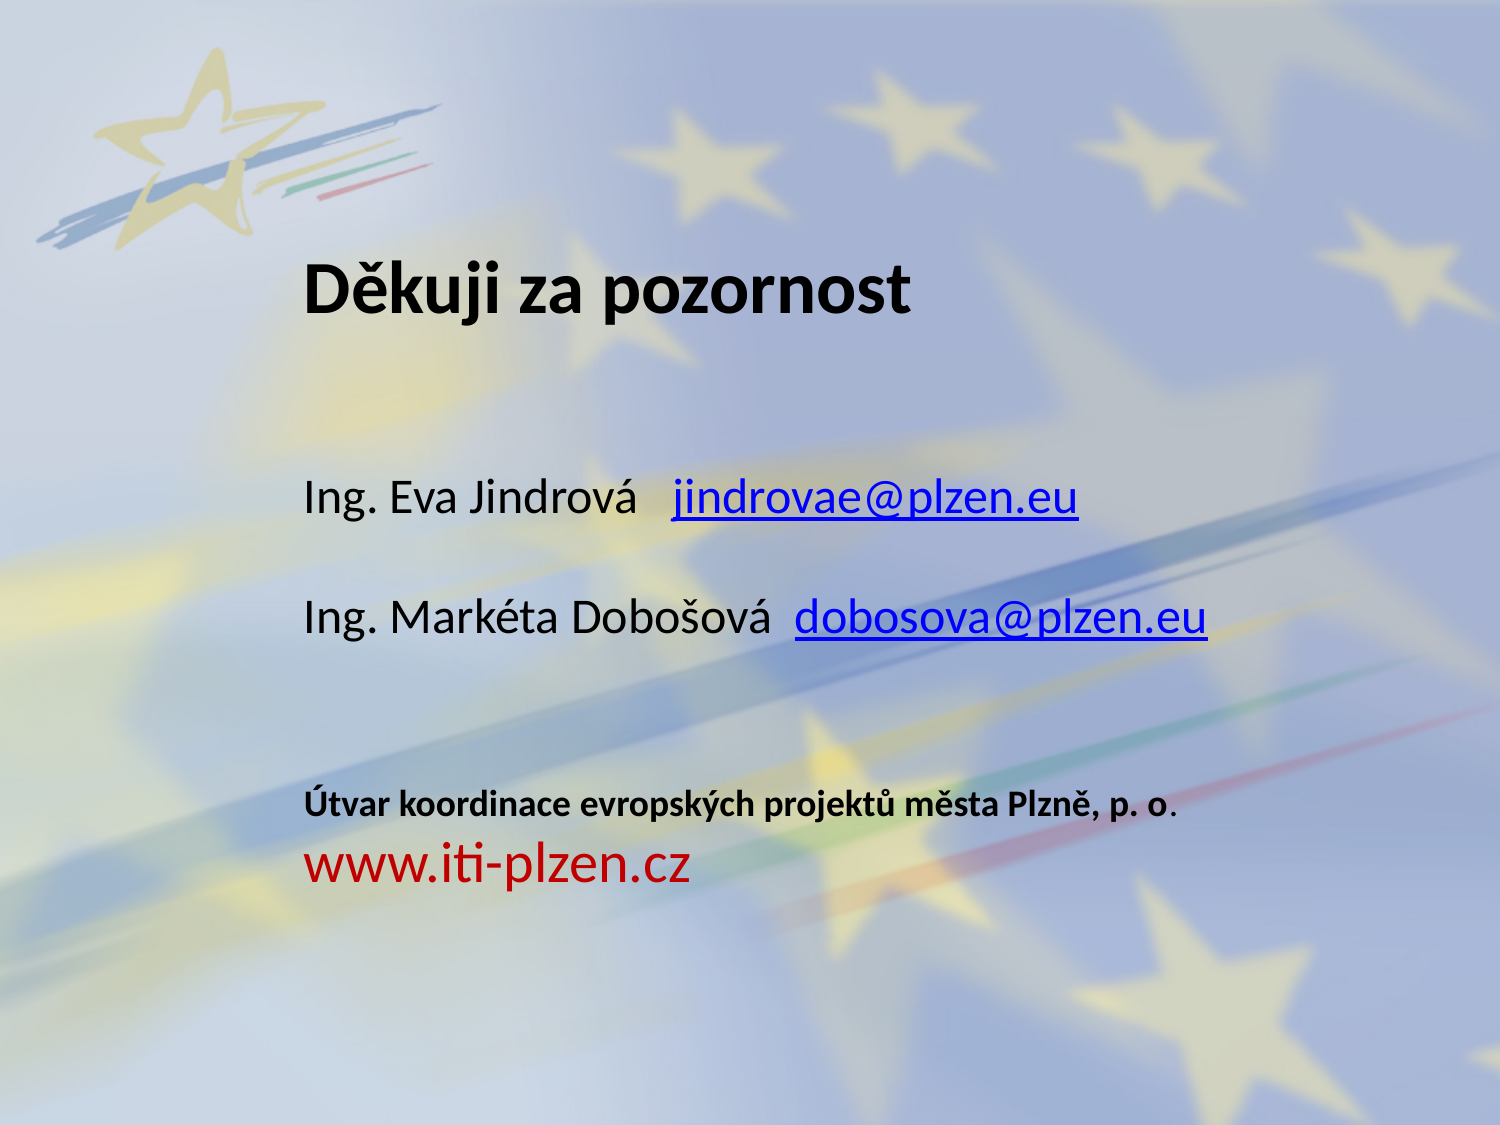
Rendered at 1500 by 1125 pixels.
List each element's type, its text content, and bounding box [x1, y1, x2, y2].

picture [0, 0, 1500, 1125]
text_box Děkuji za pozornost Ing. Eva Jindrová jindrovae@plzen.eu Ing. Markéta Dobošová dobosova@plzen.eu Útvar koordinace evropských projektů města Plzně, p. o. www.iti-plzen.cz [289, 231, 1306, 1037]
